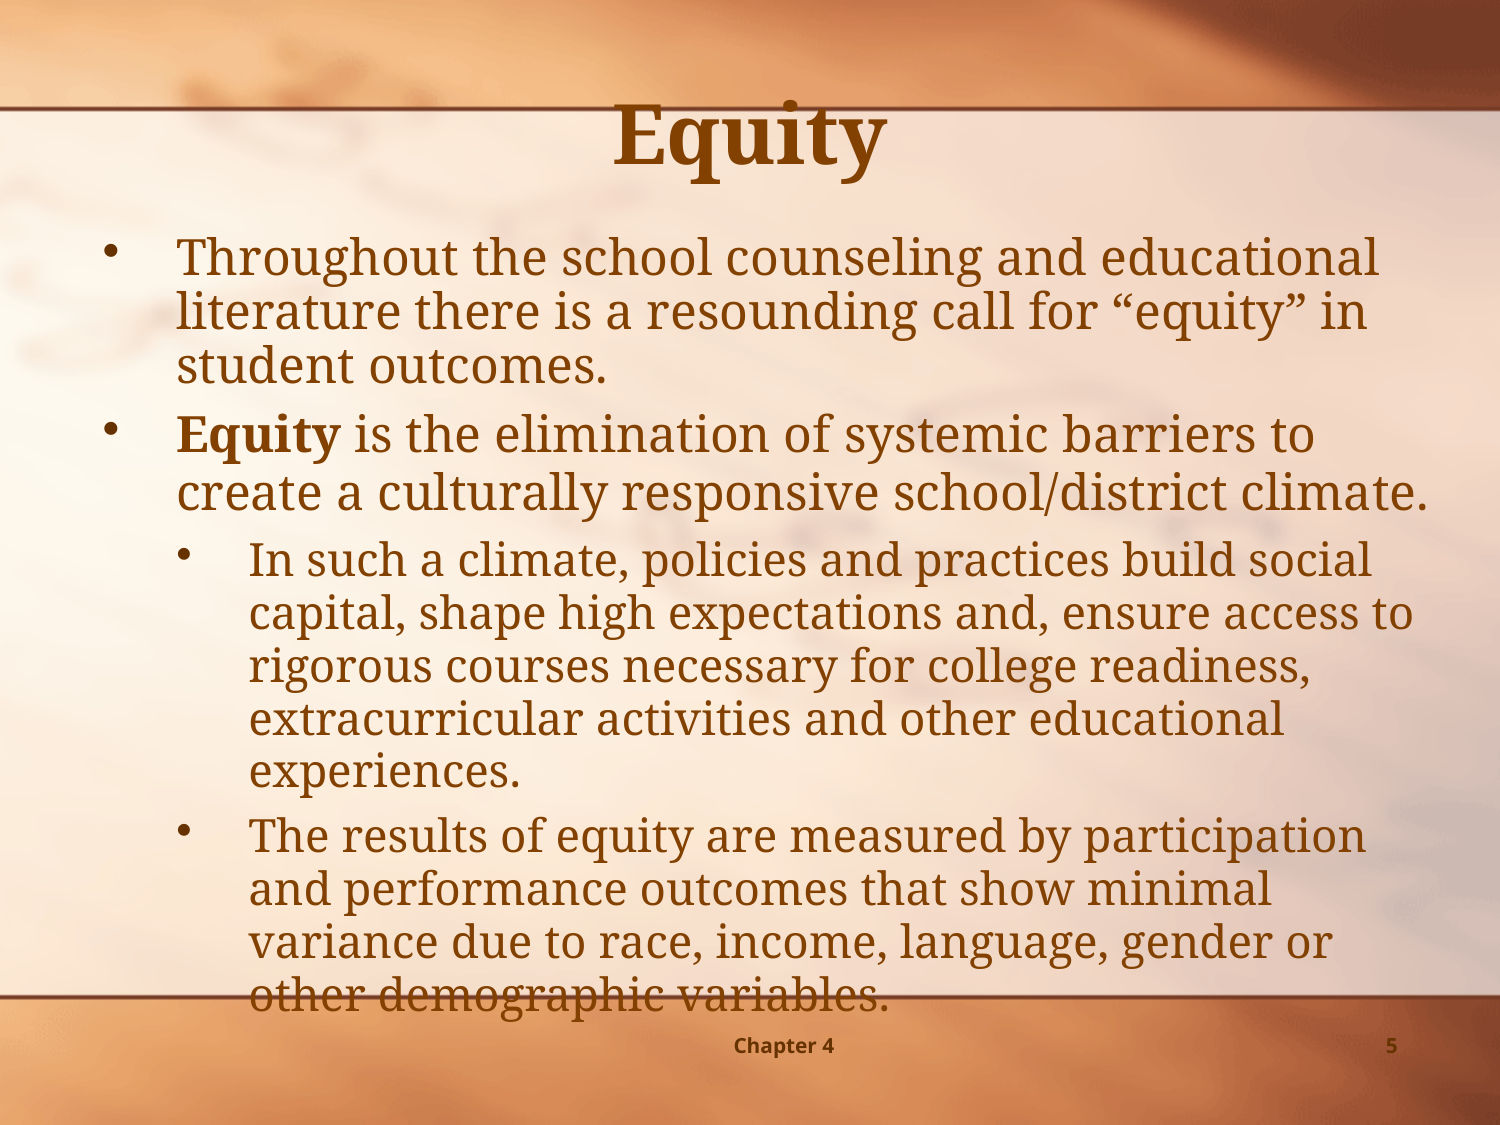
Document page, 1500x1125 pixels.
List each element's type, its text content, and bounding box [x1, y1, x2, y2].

picture [0, 0, 1500, 1125]
slide_number 5 [1099, 1024, 1413, 1101]
list Throughout the school counseling and educational literature there is a resounding call for “equity” in student outcomes. Equity is the elimination of systemic barriers to create a culturally responsive school/district climate. In such a climate, policies and practices build social capital, shape high expectations and, ensure access to rigorous courses necessary for college readiness, extracurricular activities and other educational experiences. The results of equity are measured by participation and performance outcomes that show minimal variance due to race, income, language, gender or other demographic variables. [87, 224, 1450, 988]
footer Chapter 4 [533, 1024, 1035, 1101]
title Equity [112, 62, 1388, 200]
